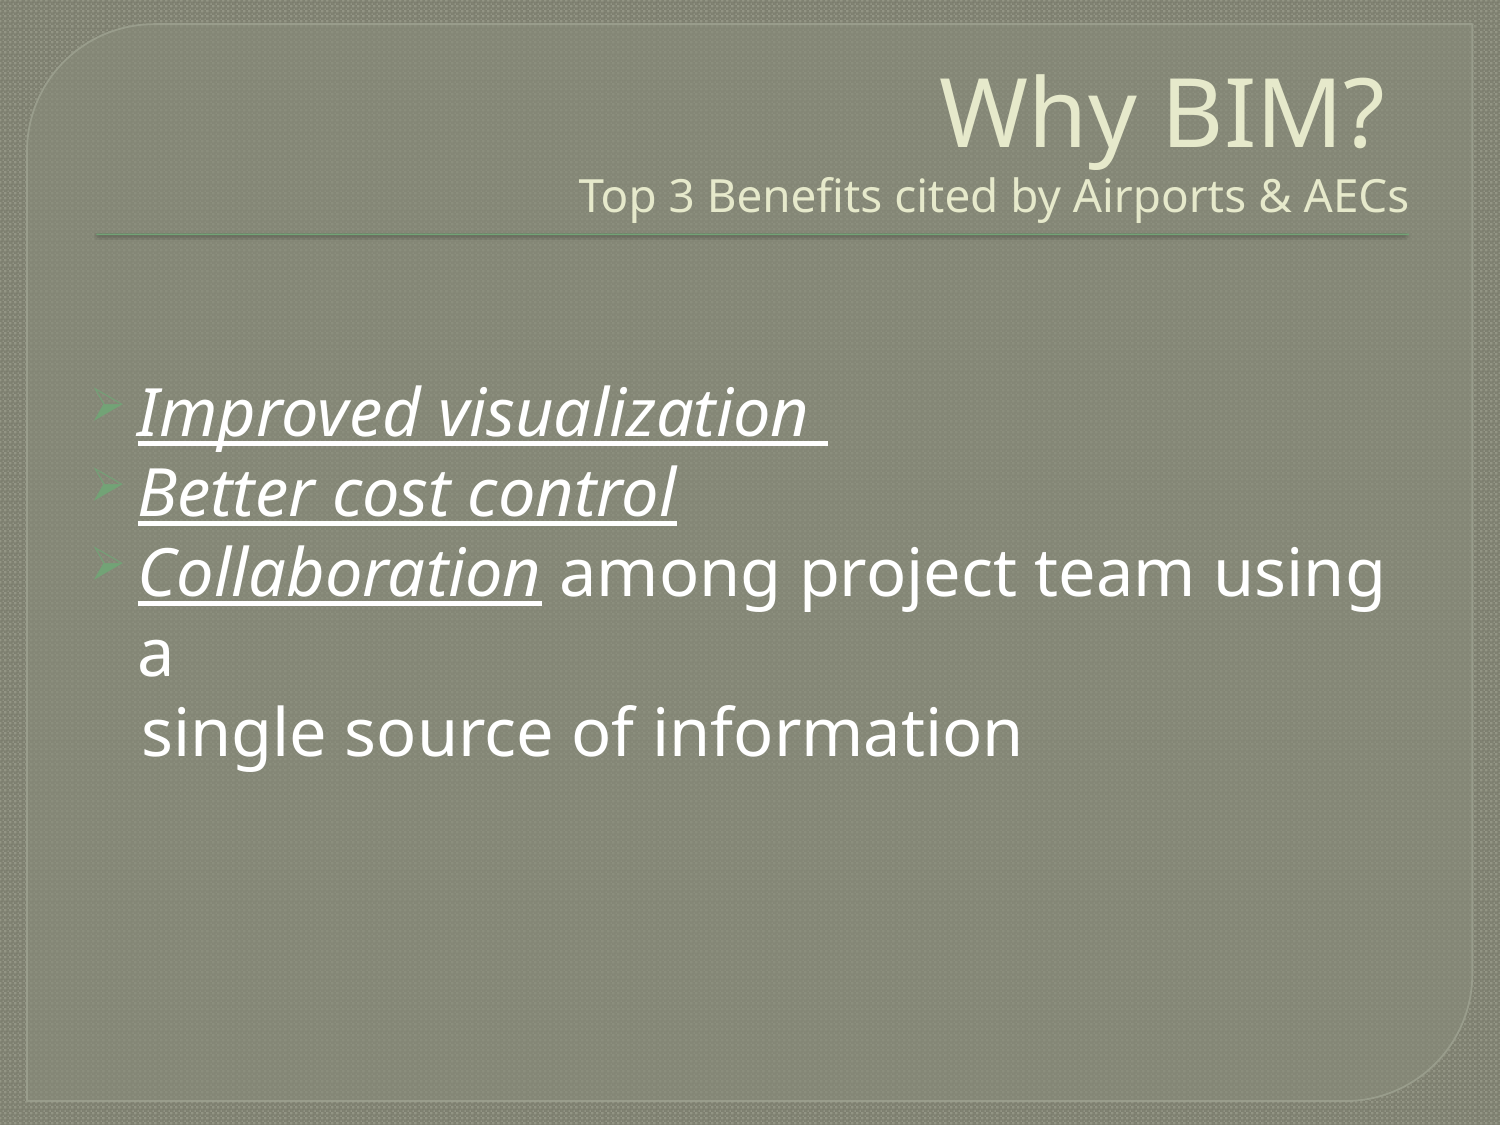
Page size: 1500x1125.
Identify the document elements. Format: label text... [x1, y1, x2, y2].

list Improved visualization Better cost control Collaboration among project team using a single source of information [75, 362, 1413, 1013]
title Why BIM? Top 3 Benefits cited by Airports & AECs [75, 41, 1425, 230]
